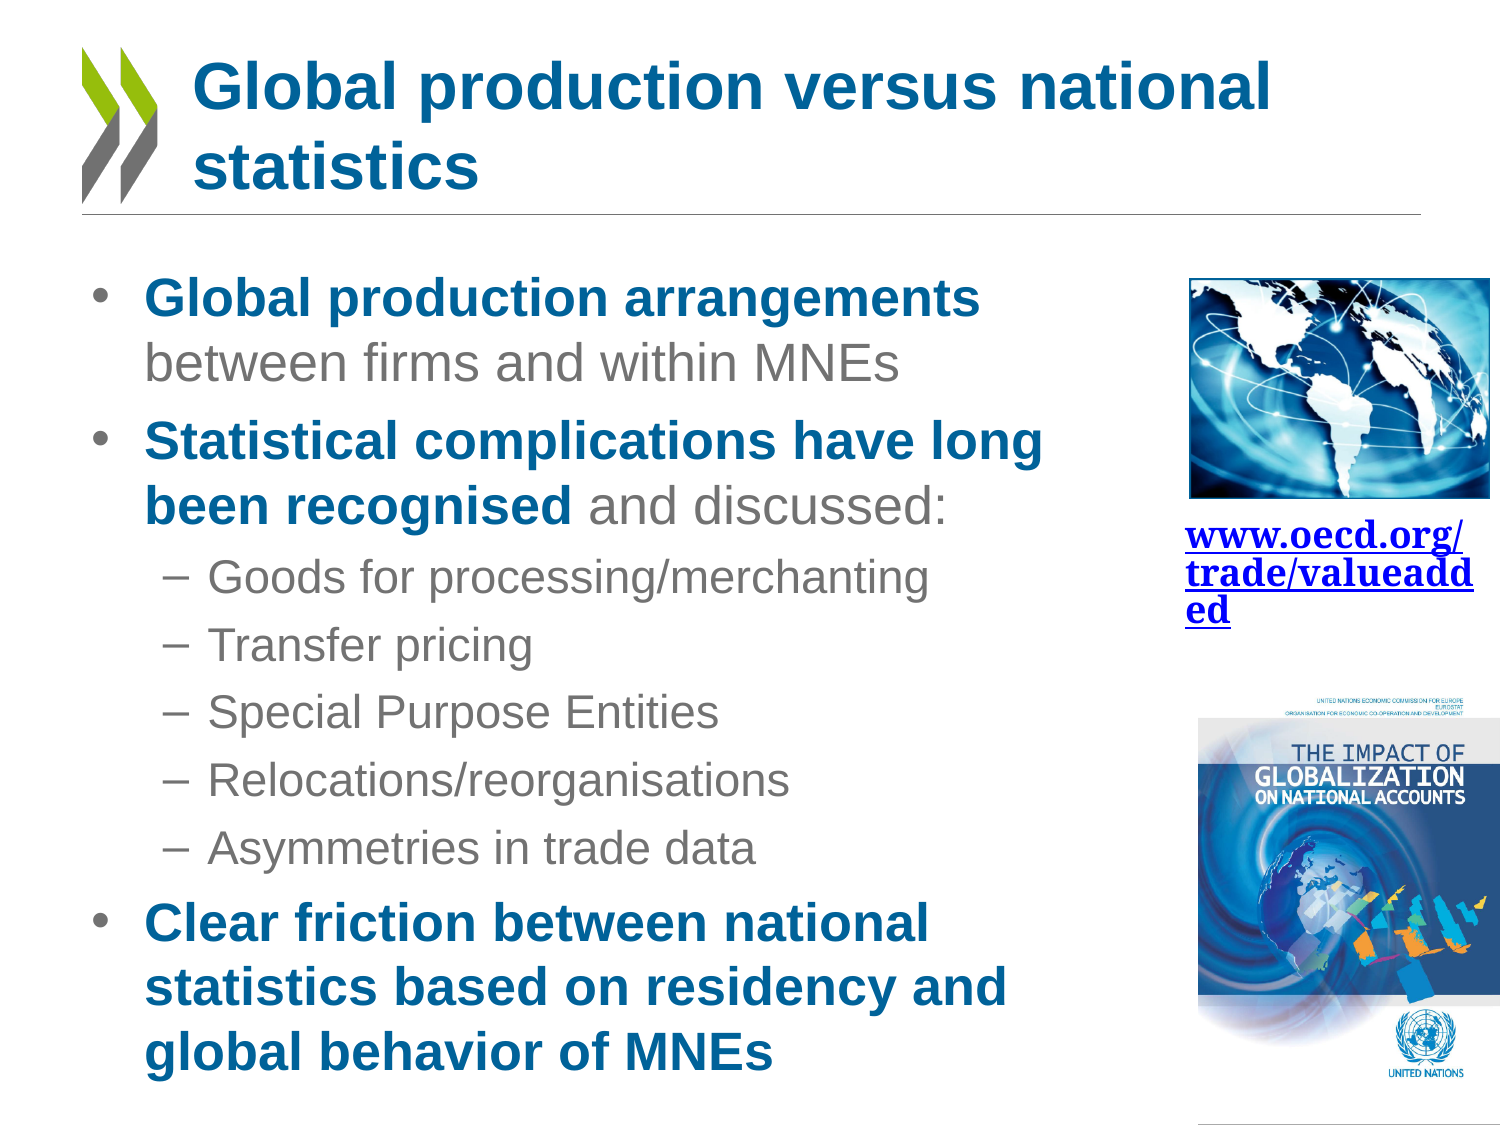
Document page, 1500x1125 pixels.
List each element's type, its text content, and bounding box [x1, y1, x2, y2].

title Global production versus national statistics [177, 38, 1394, 207]
list Global production arrangements between firms and within MNEs Statistical complications have long been recognised and discussed: Goods for processing/merchanting Transfer pricing Special Purpose Entities Relocations/reorganisations Asymmetries in trade data Clear friction between national statistics based on residency and global behavior of MNEs [76, 255, 1117, 1106]
picture [1189, 278, 1490, 499]
picture [1198, 655, 1500, 1125]
text_box www.oecd.org/trade/valueadded [1170, 503, 1490, 570]
picture [1260, 485, 1273, 490]
